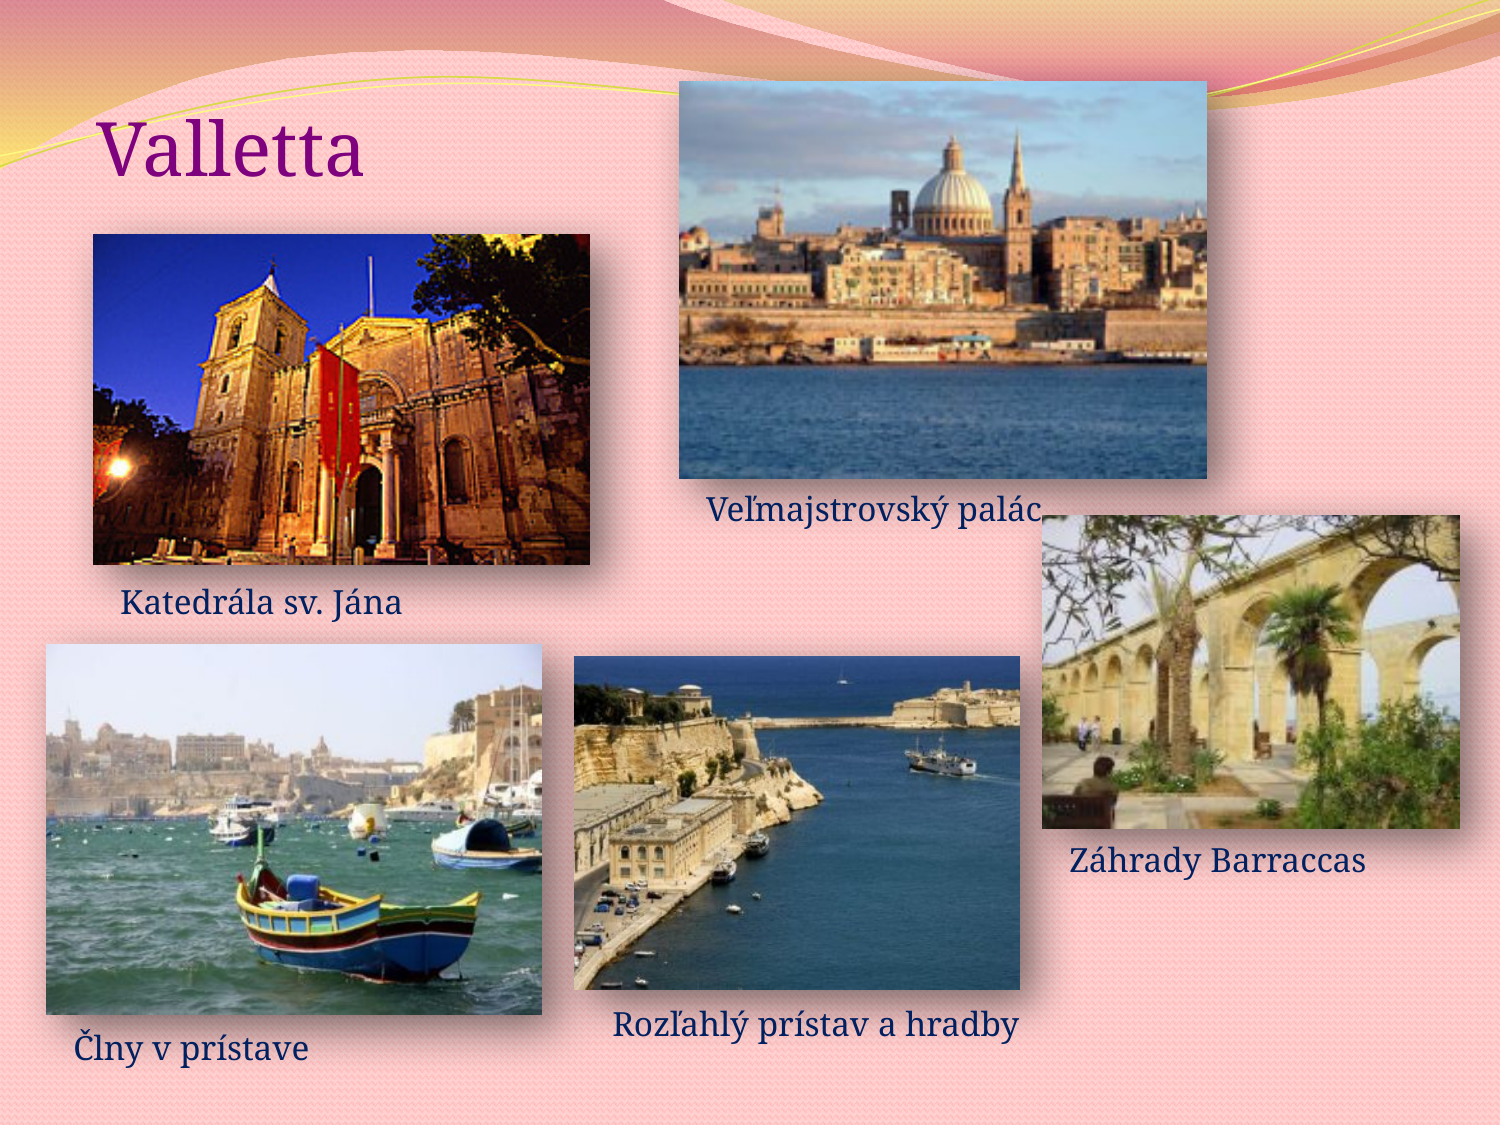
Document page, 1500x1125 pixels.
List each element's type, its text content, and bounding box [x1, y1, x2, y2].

text_box Člny v prístave [58, 1019, 586, 1075]
text_box Veľmajstrovský palác [691, 492, 1149, 536]
text_box Rozľahlý prístav a hradby [597, 996, 1231, 1051]
picture [573, 656, 1020, 990]
text_box Katedrála sv. Jána [105, 578, 446, 626]
text_box Záhrady Barraccas [1068, 831, 1500, 887]
picture [93, 234, 591, 566]
picture [46, 644, 542, 1015]
picture [1042, 515, 1460, 829]
picture [679, 81, 1208, 479]
text_box Valletta [81, 93, 669, 199]
